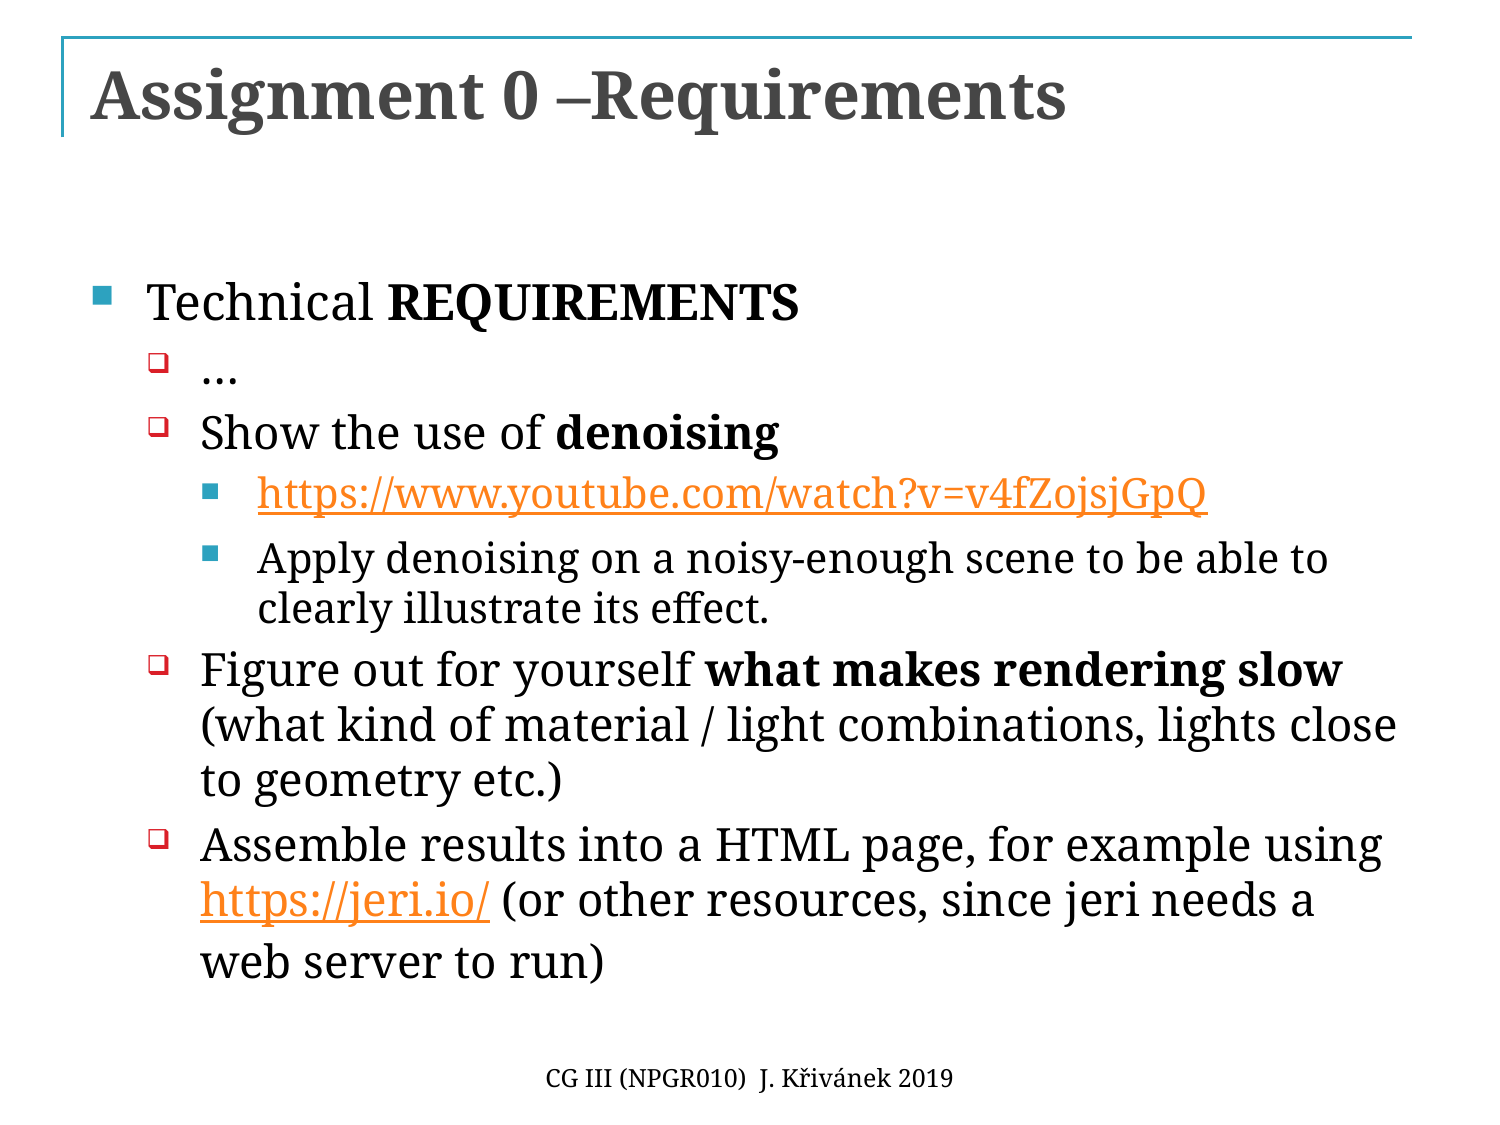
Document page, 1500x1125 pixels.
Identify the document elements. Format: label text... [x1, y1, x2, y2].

footer CG III (NPGR010) J. Křivánek 2019 [430, 1024, 1070, 1101]
title Assignment 0 –Requirements [74, 45, 1426, 233]
list Technical REQUIREMENTS … Show the use of denoising https://www.youtube.com/watch?v=v4fZojsjGpQ Apply denoising on a noisy-enough scene to be able to clearly illustrate its effect. Figure out for yourself what makes rendering slow (what kind of material / light combinations, lights close to geometry etc.) Assemble results into a HTML page, for example using https://jeri.io/ (or other resources, since jeri needs a web server to run) [74, 262, 1426, 1006]
